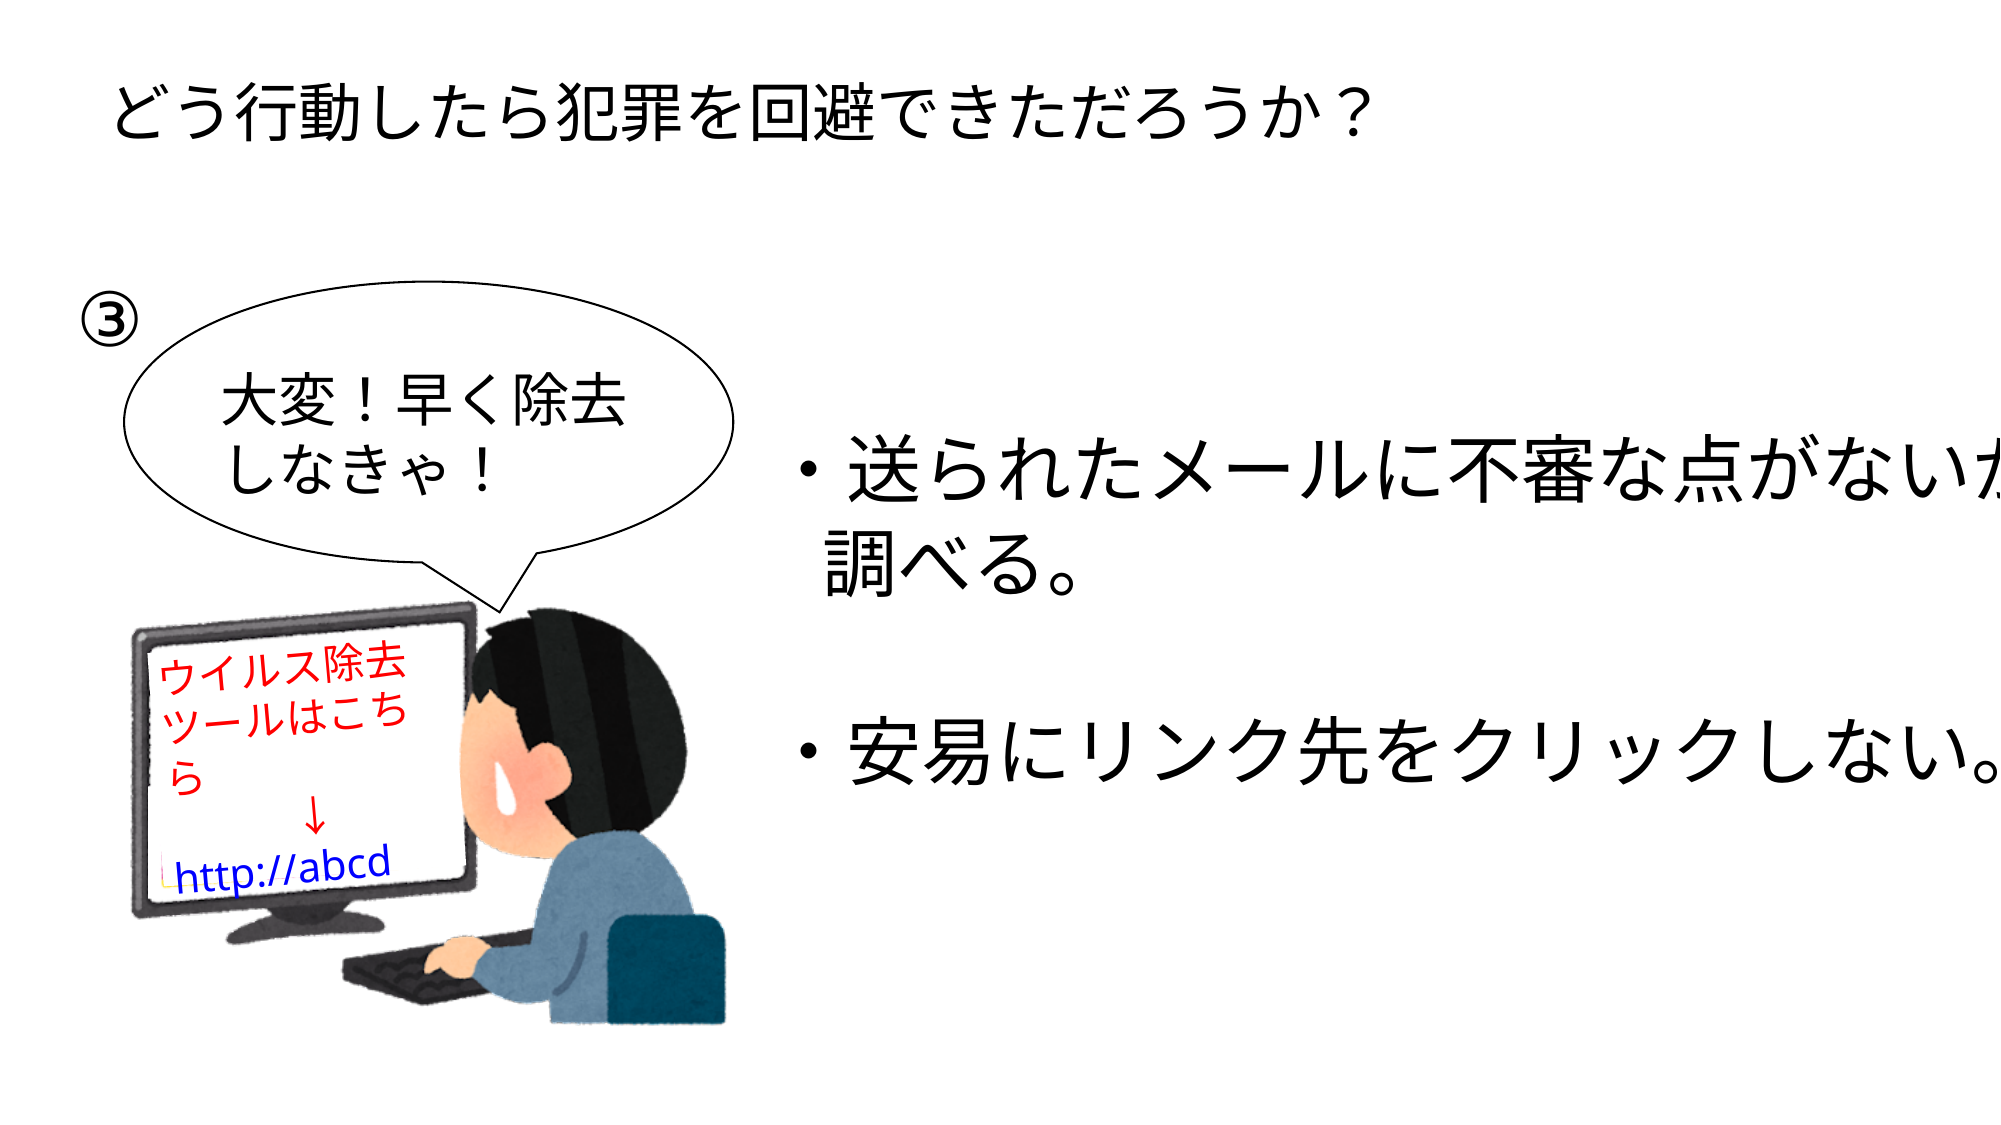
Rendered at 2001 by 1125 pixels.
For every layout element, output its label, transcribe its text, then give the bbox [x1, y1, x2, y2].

title どう行動したら犯罪を回避できただろうか？ [91, 75, 1689, 158]
text_box ③ [61, 260, 165, 370]
text_box [123, 280, 735, 530]
text_box ・送られたメールに不審な点がないか 調べる。 ・安易にリンク先をクリックしない。 [756, 422, 2000, 885]
picture [111, 530, 746, 1082]
text_box 大変！早く除去 しなきゃ！ [669, 465, 721, 511]
text_box 大変！早く除去 しなきゃ！ [700, 355, 721, 379]
